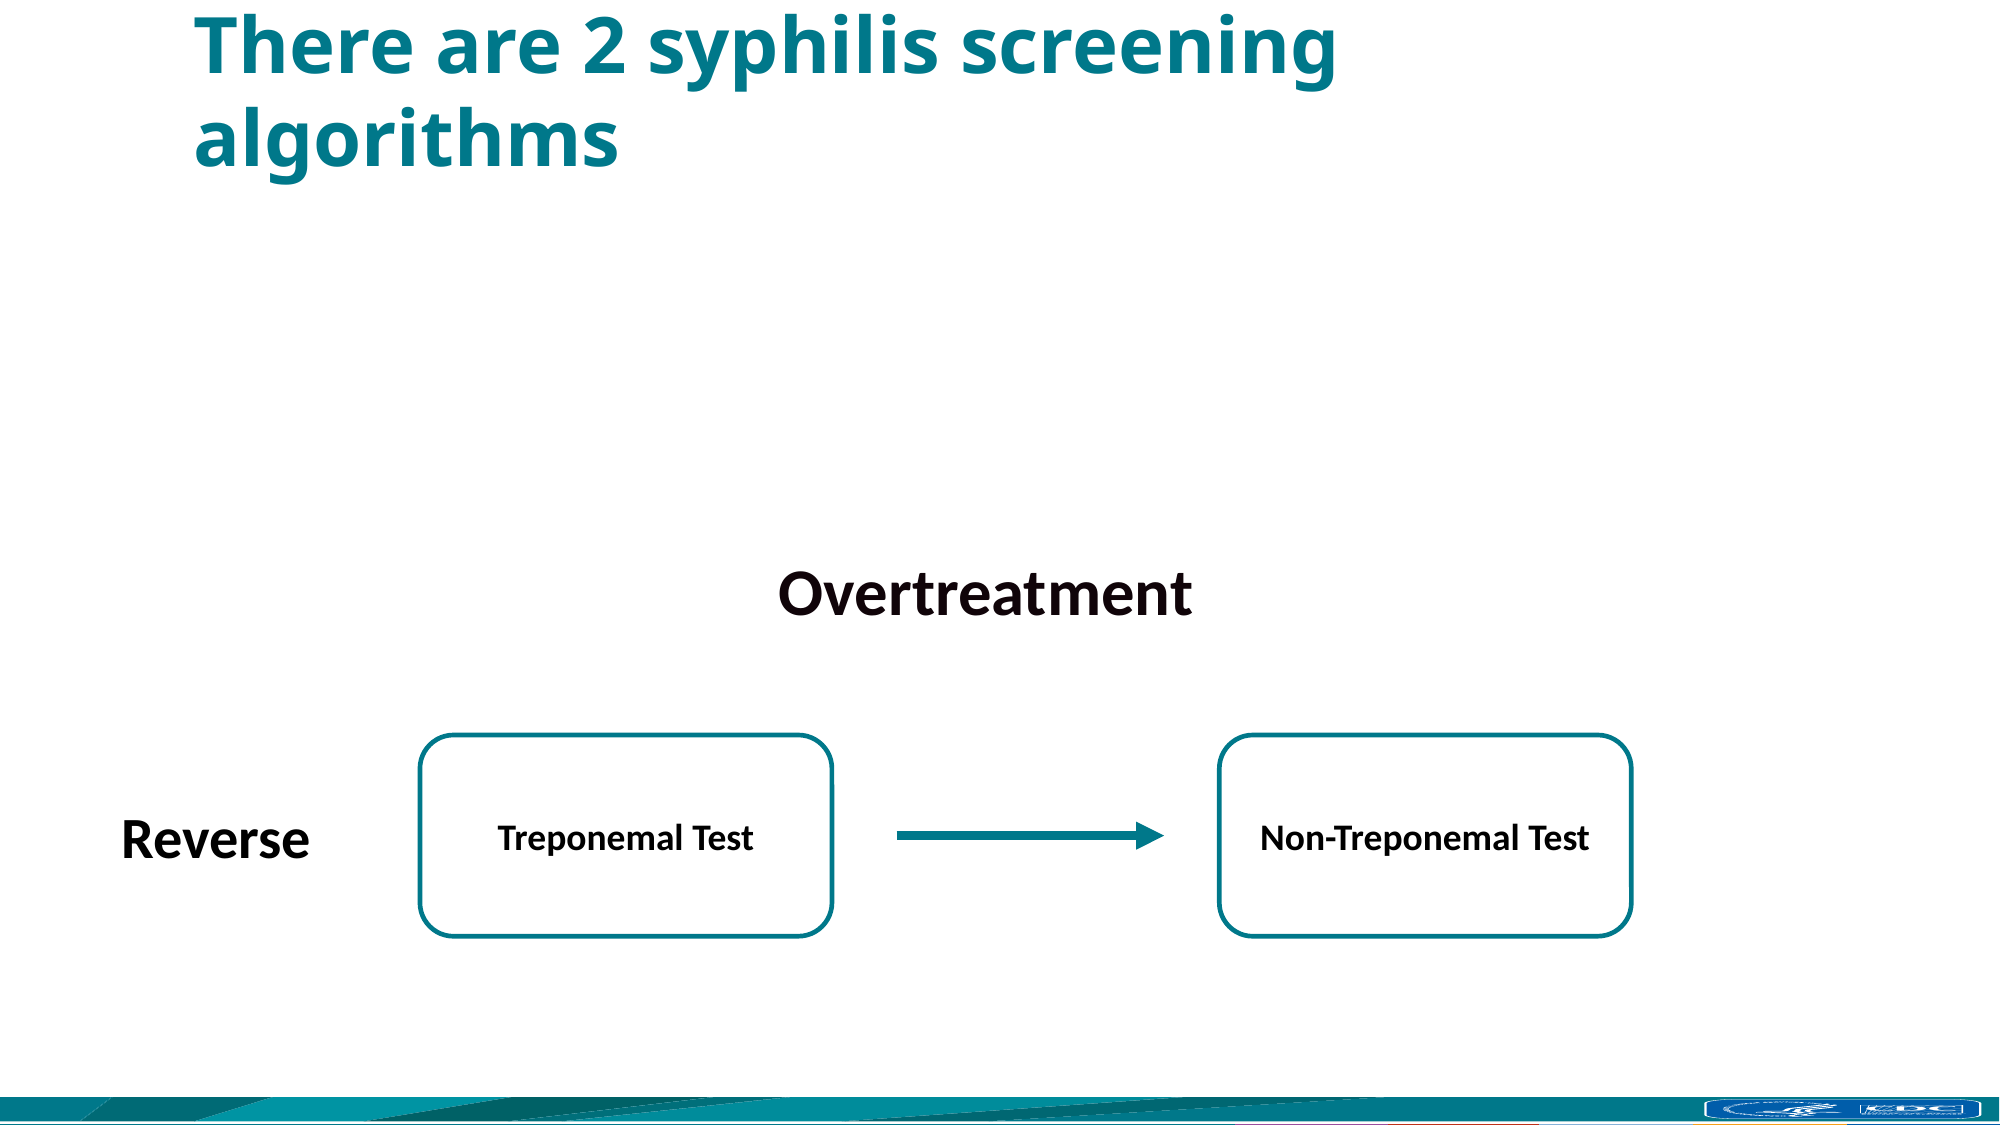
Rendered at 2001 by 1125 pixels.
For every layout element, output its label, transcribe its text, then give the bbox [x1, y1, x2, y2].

list Overtreatment [763, 541, 1237, 636]
text_box Reverse [106, 792, 414, 878]
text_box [419, 734, 1632, 937]
title There are 2 syphilis screening algorithms [193, 0, 1713, 183]
